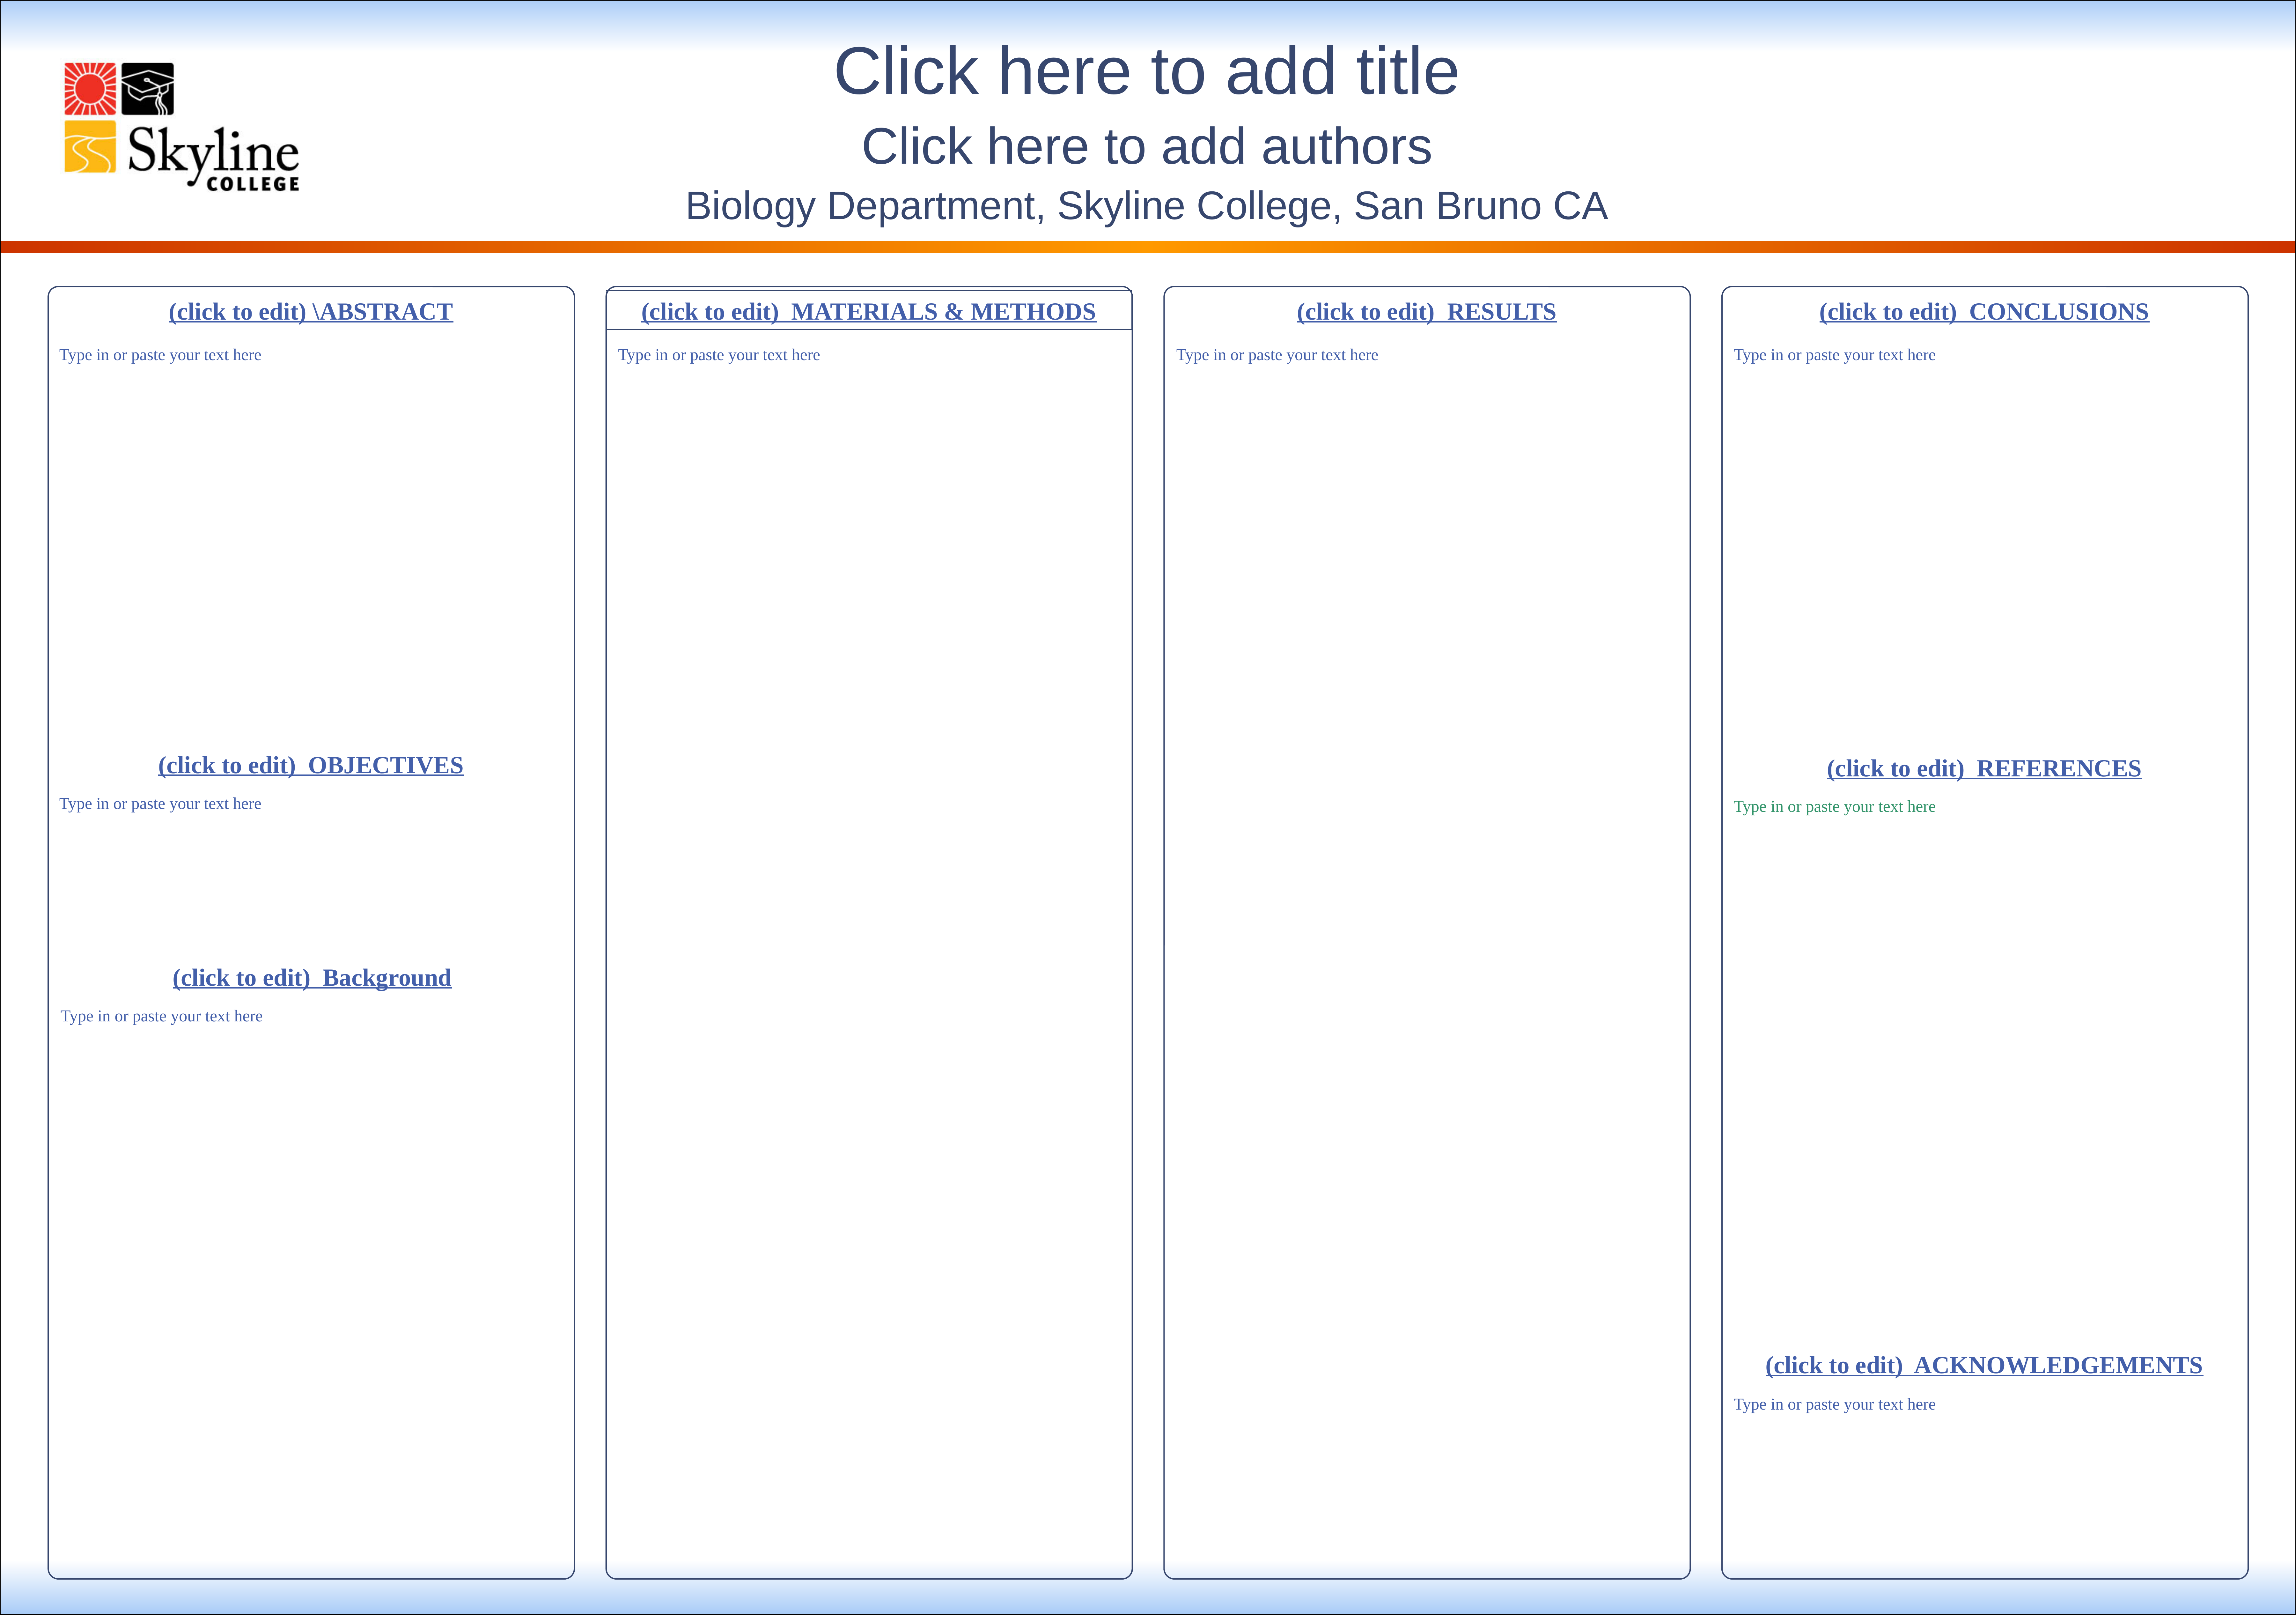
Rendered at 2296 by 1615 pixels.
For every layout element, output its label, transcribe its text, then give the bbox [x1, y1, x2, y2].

text_box Type in or paste your text here [47, 782, 574, 822]
picture [60, 57, 304, 201]
text_box (click to edit) OBJECTIVES [48, 744, 574, 783]
text_box Type in or paste your text here [48, 995, 575, 1035]
text_box (click to edit) Background [49, 956, 576, 996]
text_box [0, 0, 2296, 1615]
